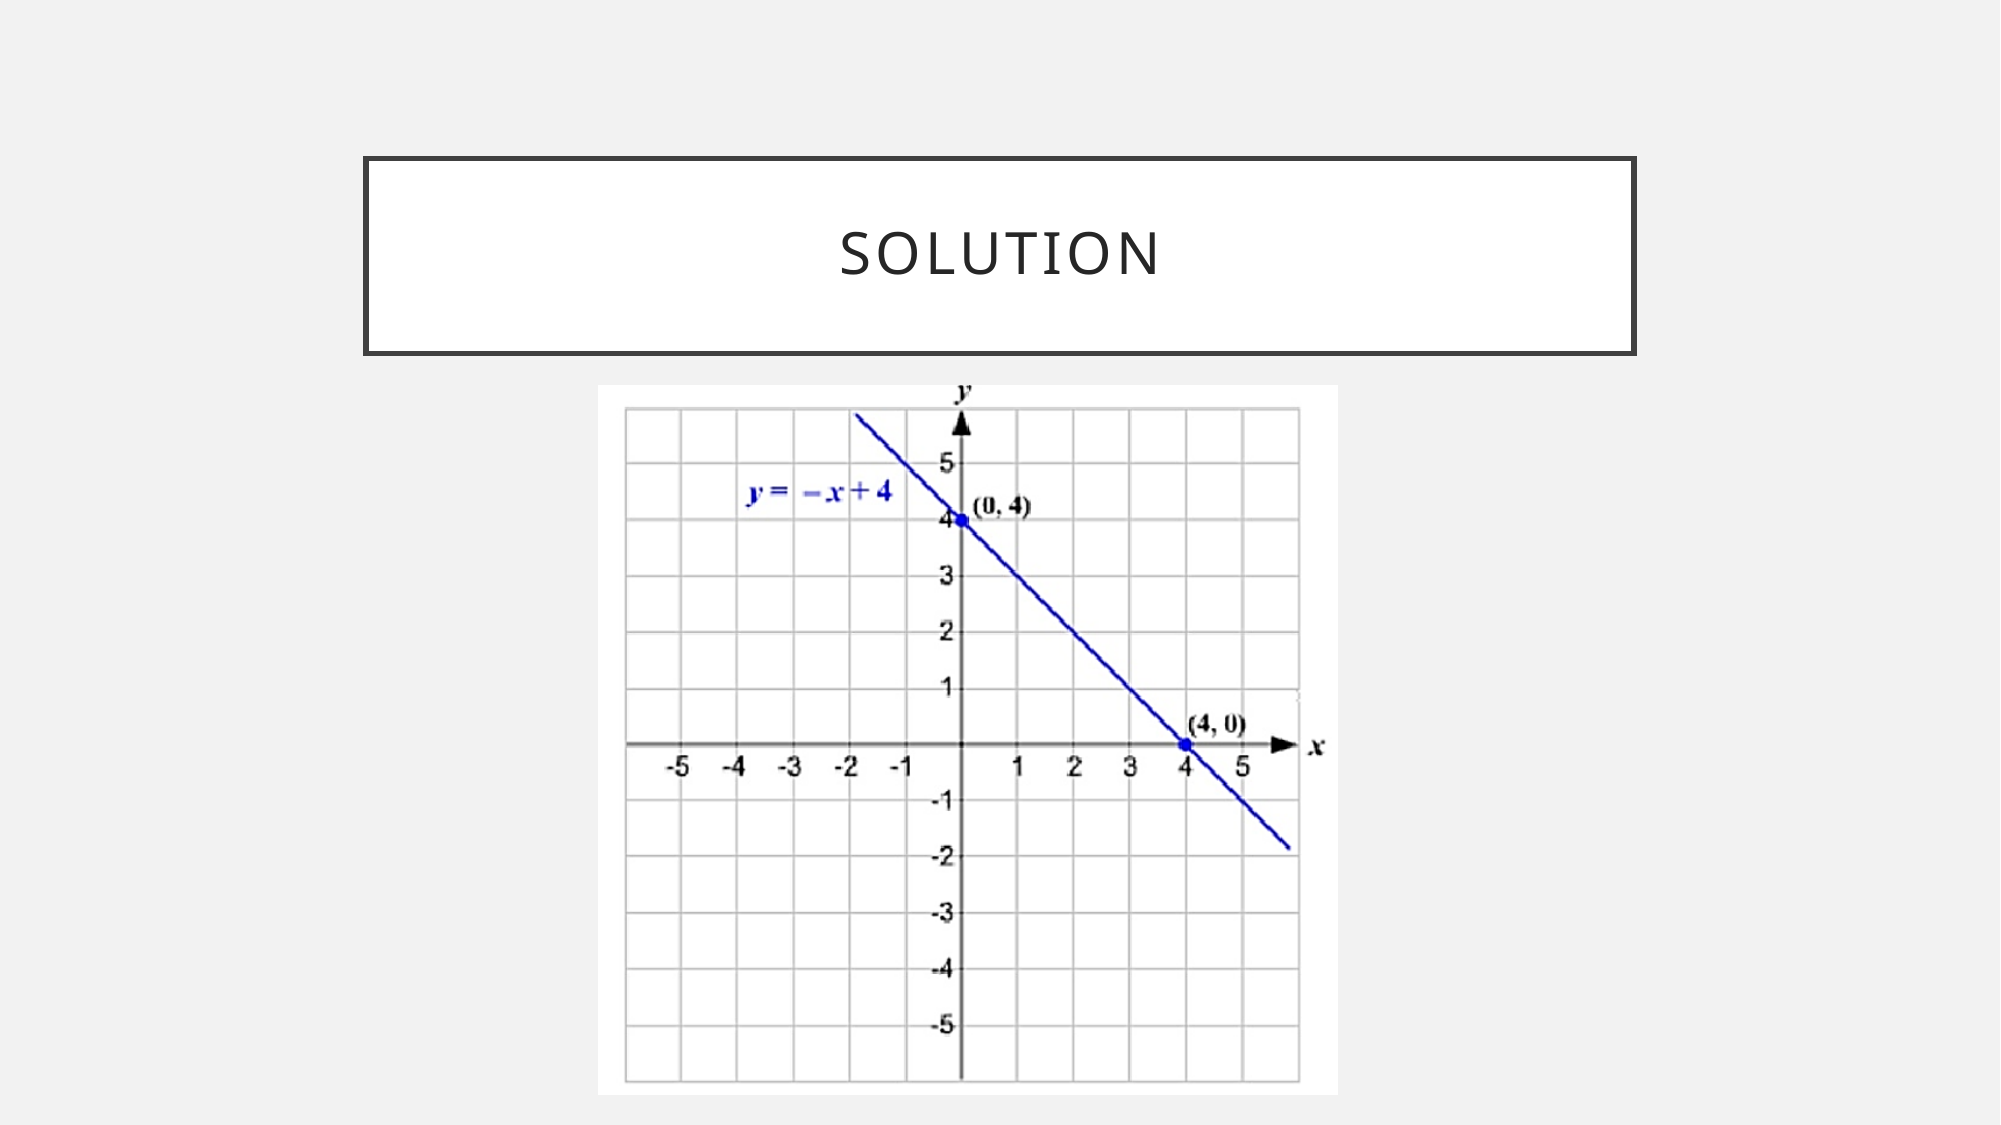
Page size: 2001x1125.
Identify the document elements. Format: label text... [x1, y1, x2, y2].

picture [598, 385, 1338, 1095]
title Solution [363, 156, 1637, 356]
